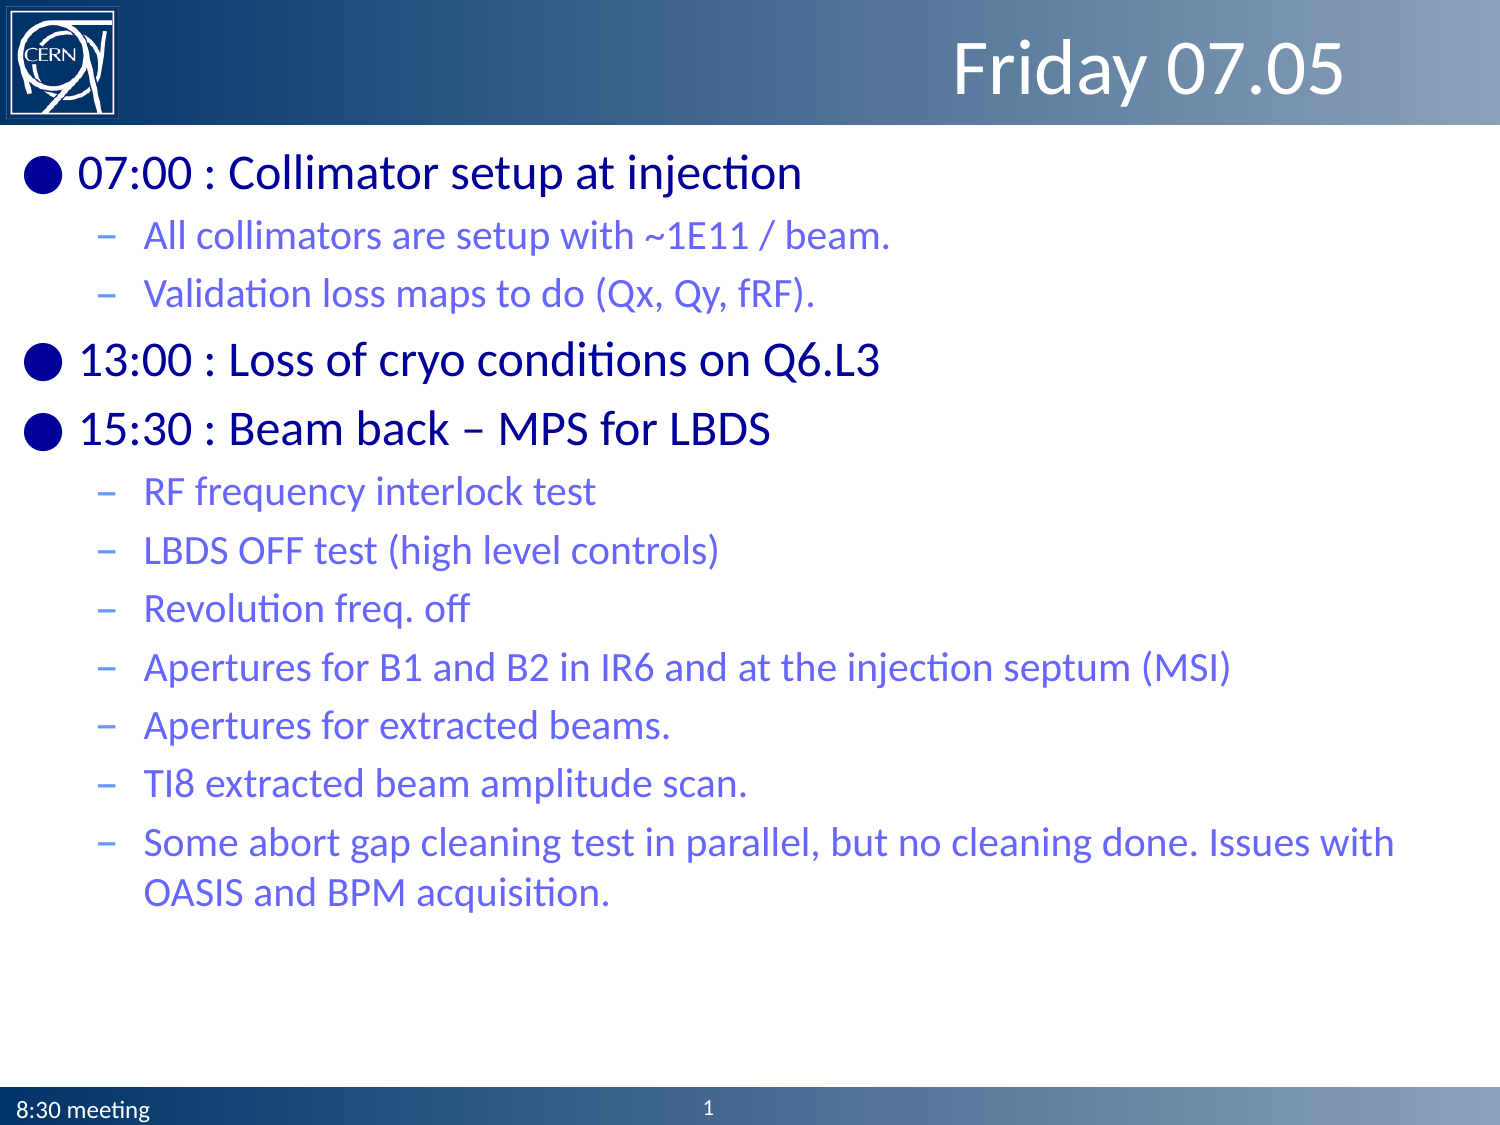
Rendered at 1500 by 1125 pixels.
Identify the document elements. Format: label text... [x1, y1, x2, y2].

slide_number 1 [687, 1089, 876, 1125]
title Friday 07.05 [124, 0, 1363, 126]
footer 8:30 meeting [0, 1093, 597, 1125]
picture [6, 6, 119, 119]
list 07:00 : Collimator setup at injection All collimators are setup with ~1E11 / beam. Validation loss maps to do (Qx, Qy, fRF). 13:00 : Loss of cryo conditions on Q6.L3 15:30 : Beam back – MPS for LBDS RF frequency interlock test LBDS OFF test (high level controls) Revolution freq. off Apertures for B1 and B2 in IR6 and at the injection septum (MSI) Apertures for extracted beams. TI8 extracted beam amplitude scan. Some abort gap cleaning test in parallel, but no cleaning done. Issues with OASIS and BPM acquisition. [6, 131, 1470, 1110]
